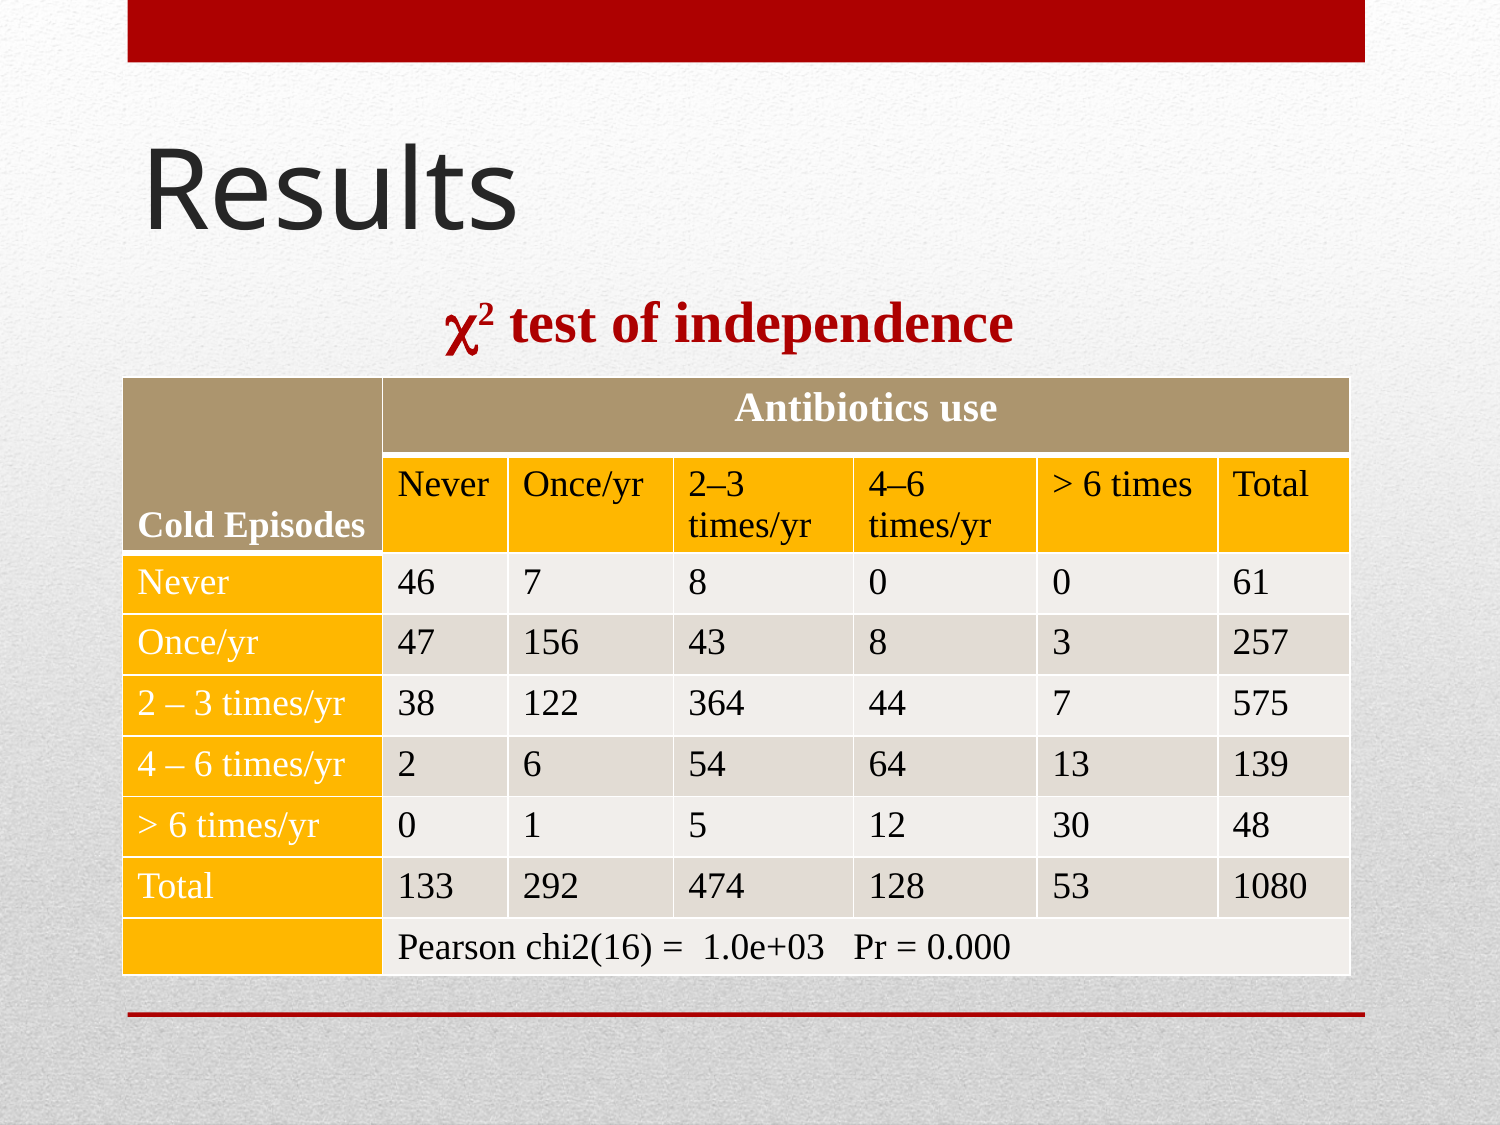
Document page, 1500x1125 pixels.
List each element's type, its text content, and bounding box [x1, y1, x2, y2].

table_cell 0 [854, 554, 1036, 613]
table_cell 4–6 times/yr [854, 458, 1036, 552]
table_cell 0 [1038, 554, 1217, 613]
title Results [125, 57, 1238, 260]
table_cell 43 [674, 615, 853, 674]
table_cell 5 [674, 797, 853, 856]
table_cell 257 [1219, 615, 1349, 674]
table_cell Never [383, 458, 507, 552]
table_cell Total [1219, 458, 1349, 552]
table_cell 8 [674, 554, 853, 613]
table_cell 8 [854, 615, 1036, 674]
table_cell 292 [509, 858, 673, 917]
table_cell 6 [509, 737, 673, 796]
table_cell 12 [854, 797, 1036, 856]
text_box 2 test of independence [125, 277, 1350, 362]
table_cell 1 [509, 797, 673, 856]
table_cell 46 [383, 554, 507, 613]
table_cell 30 [1038, 797, 1217, 856]
table_cell 38 [383, 676, 507, 735]
table_cell 7 [509, 554, 673, 613]
table_cell 61 [1219, 554, 1349, 613]
table_cell 64 [854, 737, 1036, 796]
table_cell 13 [1038, 737, 1217, 796]
table_cell 47 [383, 615, 507, 674]
table_cell 53 [1038, 858, 1217, 917]
table_cell 7 [1038, 676, 1217, 735]
table_cell 0 [383, 797, 507, 856]
table_cell 575 [1219, 676, 1349, 735]
table_cell 474 [674, 858, 853, 917]
table_cell 128 [854, 858, 1036, 917]
table_cell 133 [383, 858, 507, 917]
table_cell 3 [1038, 615, 1217, 674]
table_cell 156 [509, 615, 673, 674]
table_cell Total [123, 858, 382, 917]
table_cell > 6 times [1038, 458, 1217, 552]
table_cell Once/yr [509, 458, 673, 552]
table_cell 364 [674, 676, 853, 735]
table_cell 122 [509, 676, 673, 735]
table_cell Pearson chi2(16) = 1.0e+03 Pr = 0.000 [383, 919, 1349, 974]
table_header Antibiotics use [383, 378, 1349, 452]
table_cell 2–3 times/yr [674, 458, 853, 552]
table_header Cold Episodes [123, 378, 382, 550]
table_cell 48 [1219, 797, 1349, 856]
table_cell 1080 [1219, 858, 1349, 917]
table_cell Once/yr [123, 615, 382, 674]
table_cell 4 – 6 times/yr [123, 737, 382, 796]
table_cell [123, 919, 382, 974]
table_cell 44 [854, 676, 1036, 735]
table_cell > 6 times/yr [123, 797, 382, 856]
table_cell Never [123, 556, 382, 613]
table_cell 54 [674, 737, 853, 796]
table_cell 139 [1219, 737, 1349, 796]
table_cell 2 – 3 times/yr [123, 676, 382, 735]
table_cell 2 [383, 737, 507, 796]
